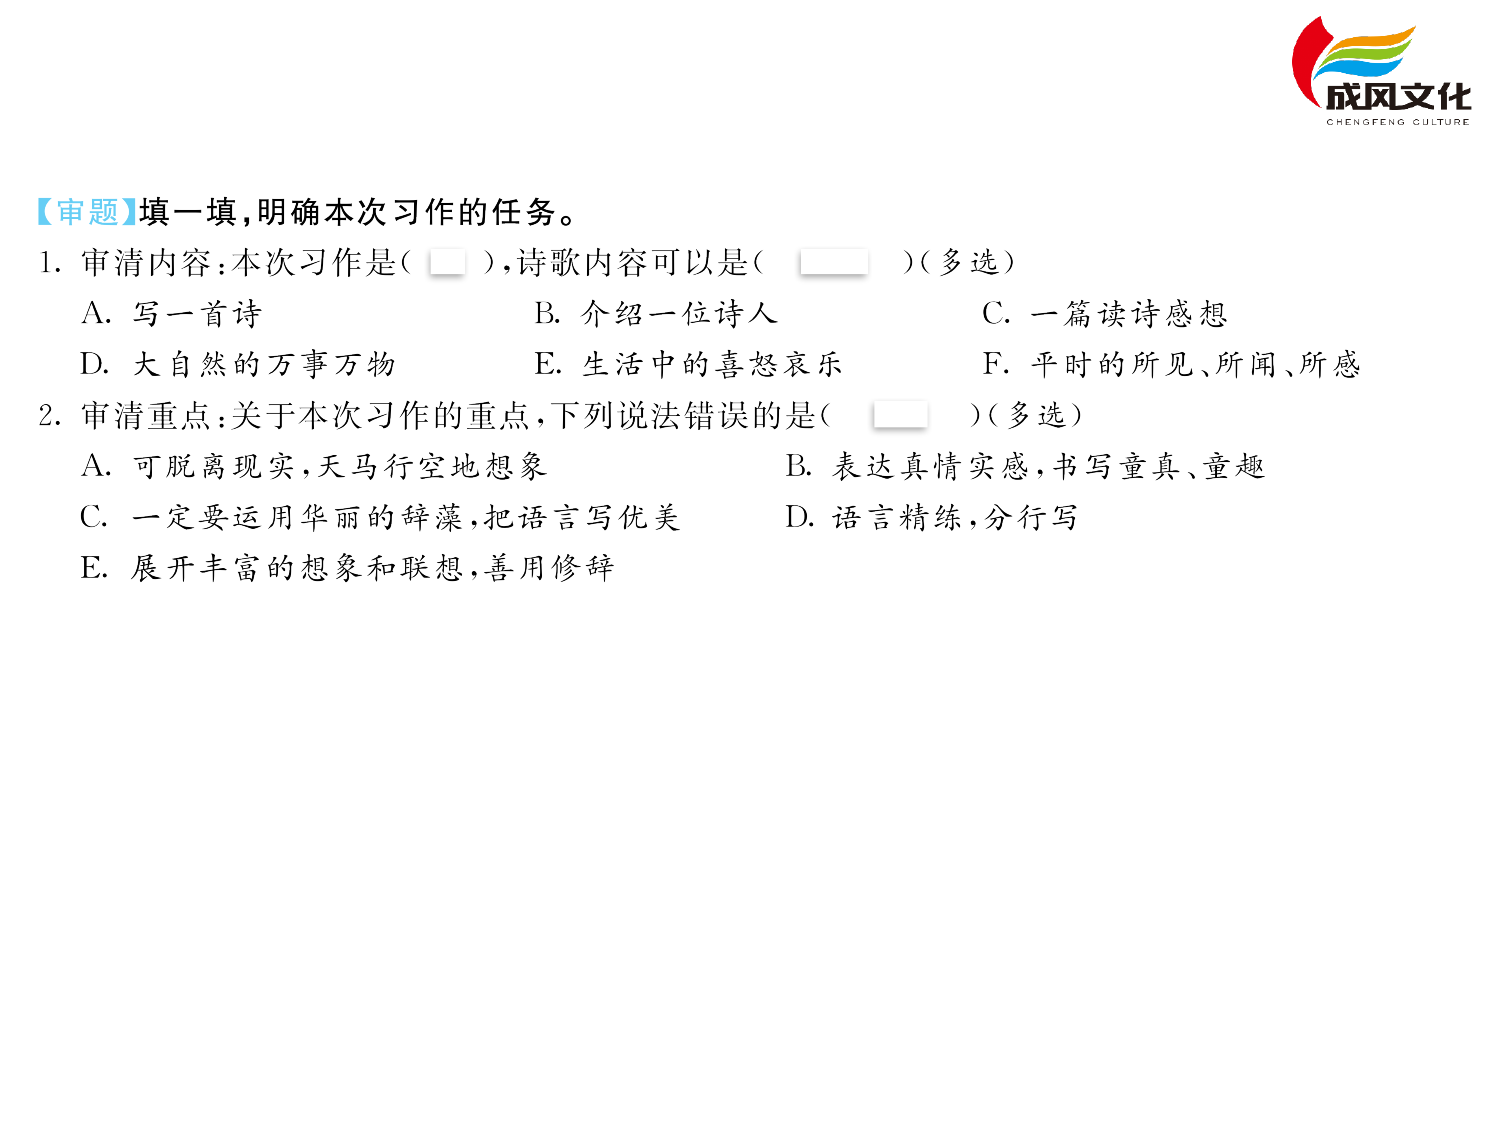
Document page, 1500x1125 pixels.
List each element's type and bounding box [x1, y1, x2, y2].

picture [35, 176, 1453, 589]
picture [1281, 0, 1489, 136]
